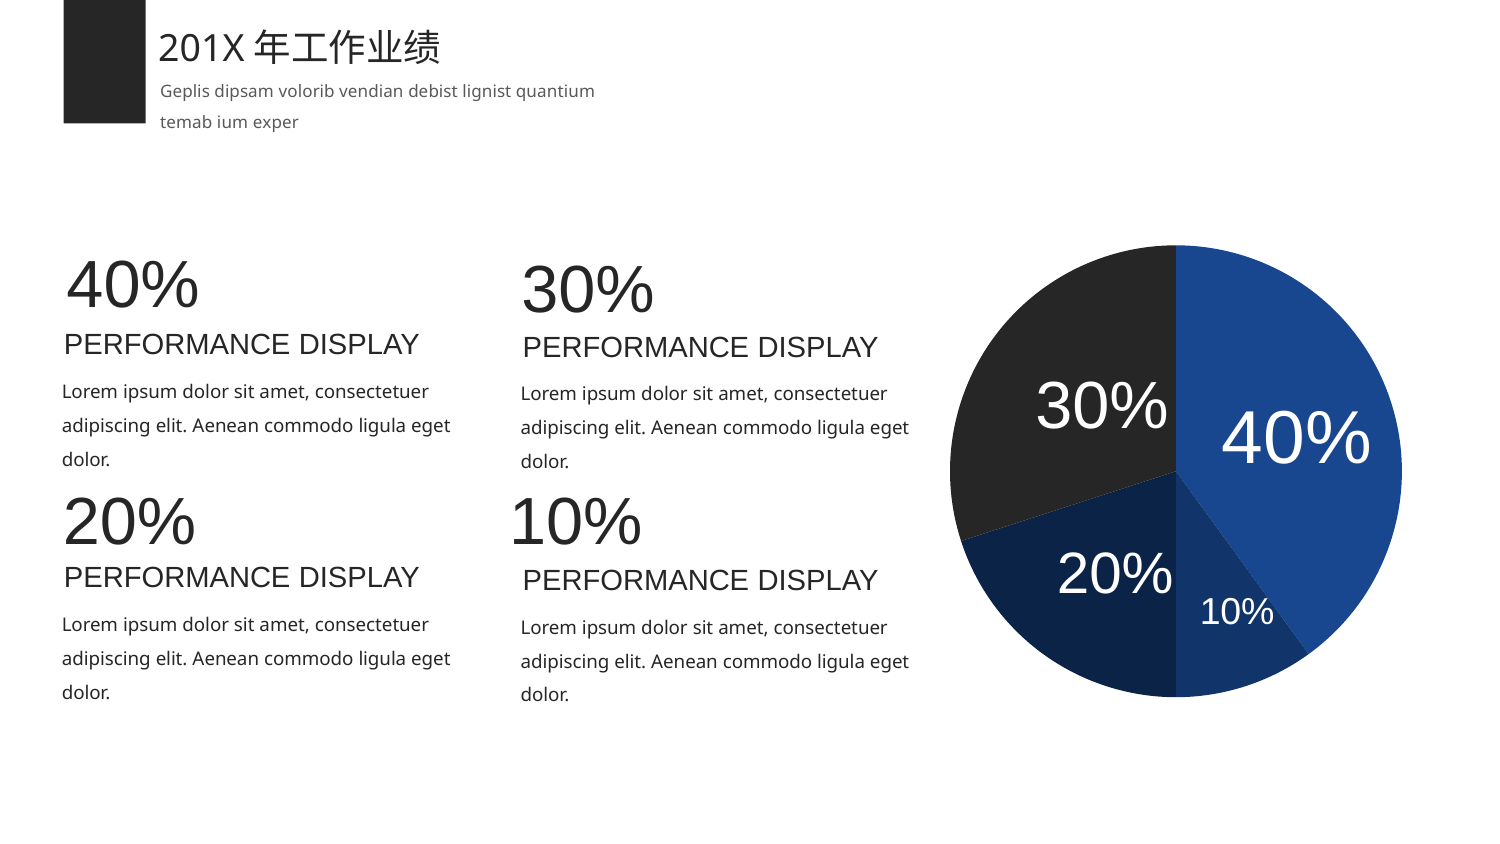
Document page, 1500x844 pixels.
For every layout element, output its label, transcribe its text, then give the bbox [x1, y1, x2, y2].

text_box PERFORMANCE DISPLAY [507, 553, 822, 596]
text_box Lorem ipsum dolor sit amet, consectetuer adipiscing elit. Aenean commodo ligula eget dolor. [47, 594, 468, 711]
text_box Geplis dipsam volorib vendian debist lignist quantium temab ium exper [145, 62, 658, 139]
text_box PERFORMANCE DISPLAY [507, 320, 822, 363]
chart [822, 235, 1500, 707]
text_box 30% [506, 237, 670, 333]
text_box 10% [494, 470, 658, 566]
text_box Lorem ipsum dolor sit amet, consectetuer adipiscing elit. Aenean commodo ligula eget dolor. [505, 363, 822, 480]
text_box Lorem ipsum dolor sit amet, consectetuer adipiscing elit. Aenean commodo ligula eget dolor. [47, 361, 468, 478]
text_box Lorem ipsum dolor sit amet, consectetuer adipiscing elit. Aenean commodo ligula eget dolor. [505, 596, 927, 713]
text_box PERFORMANCE DISPLAY [49, 318, 436, 361]
text_box 201X年工作业绩 [147, 17, 456, 62]
text_box PERFORMANCE DISPLAY [49, 551, 436, 594]
text_box 20% [48, 470, 212, 566]
text_box 40% [51, 233, 215, 328]
text_box [63, 0, 147, 124]
